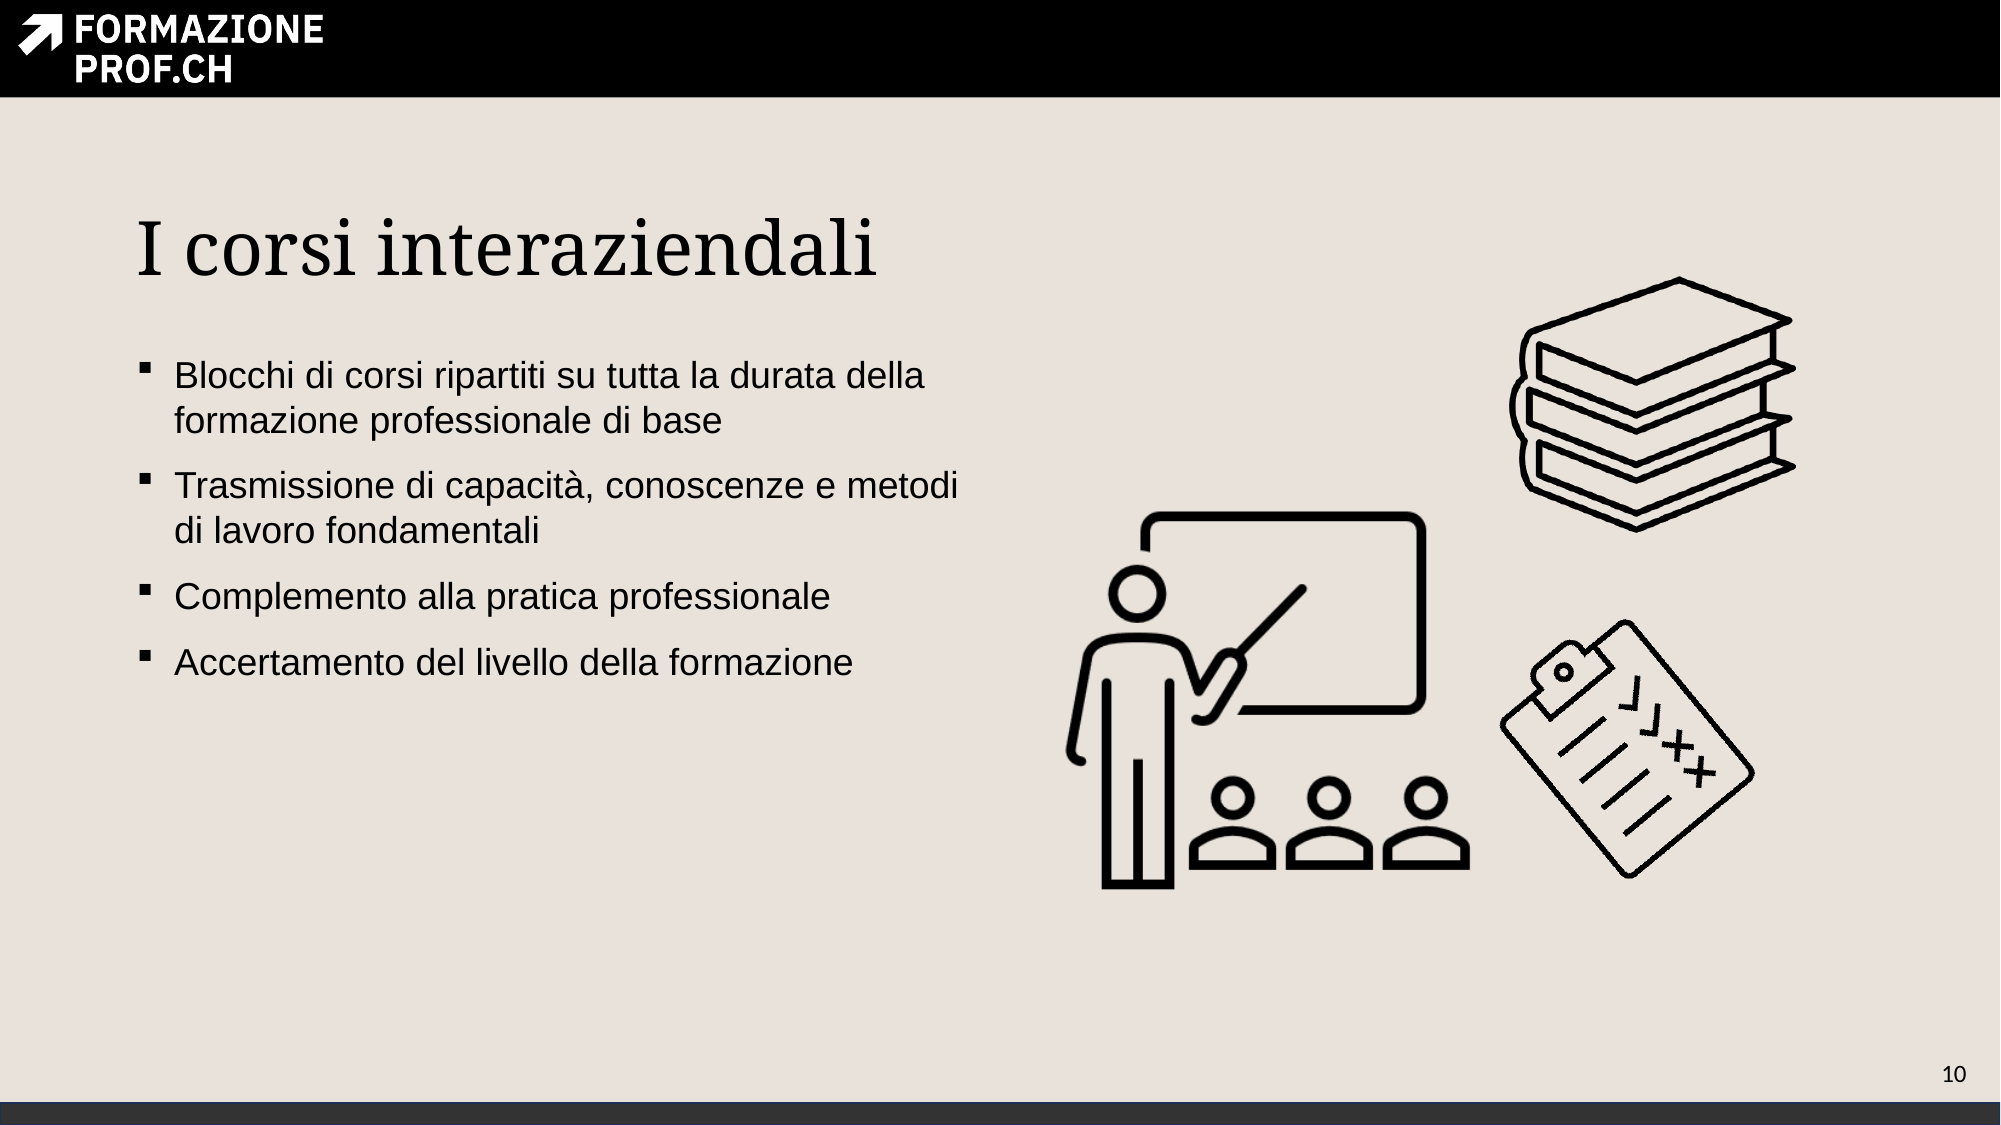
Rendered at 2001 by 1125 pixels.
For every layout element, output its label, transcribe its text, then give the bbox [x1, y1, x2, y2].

picture [1034, 249, 1812, 933]
list Blocchi di corsi ripartiti su tutta la durata della formazione professionale di base Trasmissione di capacità, conoscenze e metodi di lavoro fondamentali Complemento alla pratica professionale Accertamento del livello della formazione [121, 343, 1000, 1057]
picture [18, 14, 324, 83]
title I corsi interaziendali [121, 142, 1847, 361]
